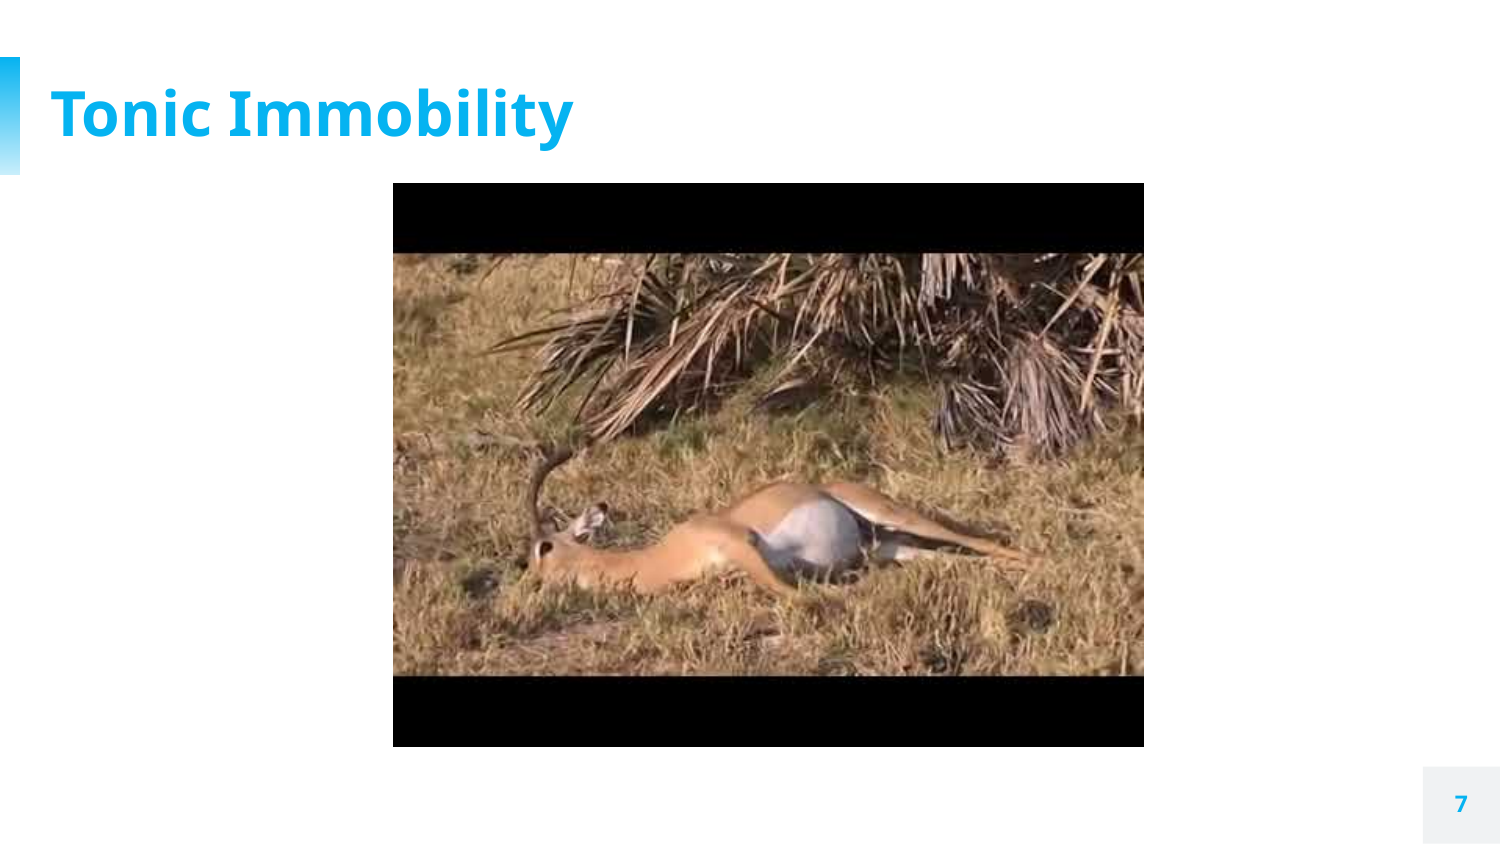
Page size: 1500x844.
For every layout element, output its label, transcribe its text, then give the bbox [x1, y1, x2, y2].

title Tonic Immobility [50, 58, 1441, 175]
picture [393, 183, 1145, 747]
slide_number ‹#› [1422, 766, 1500, 844]
